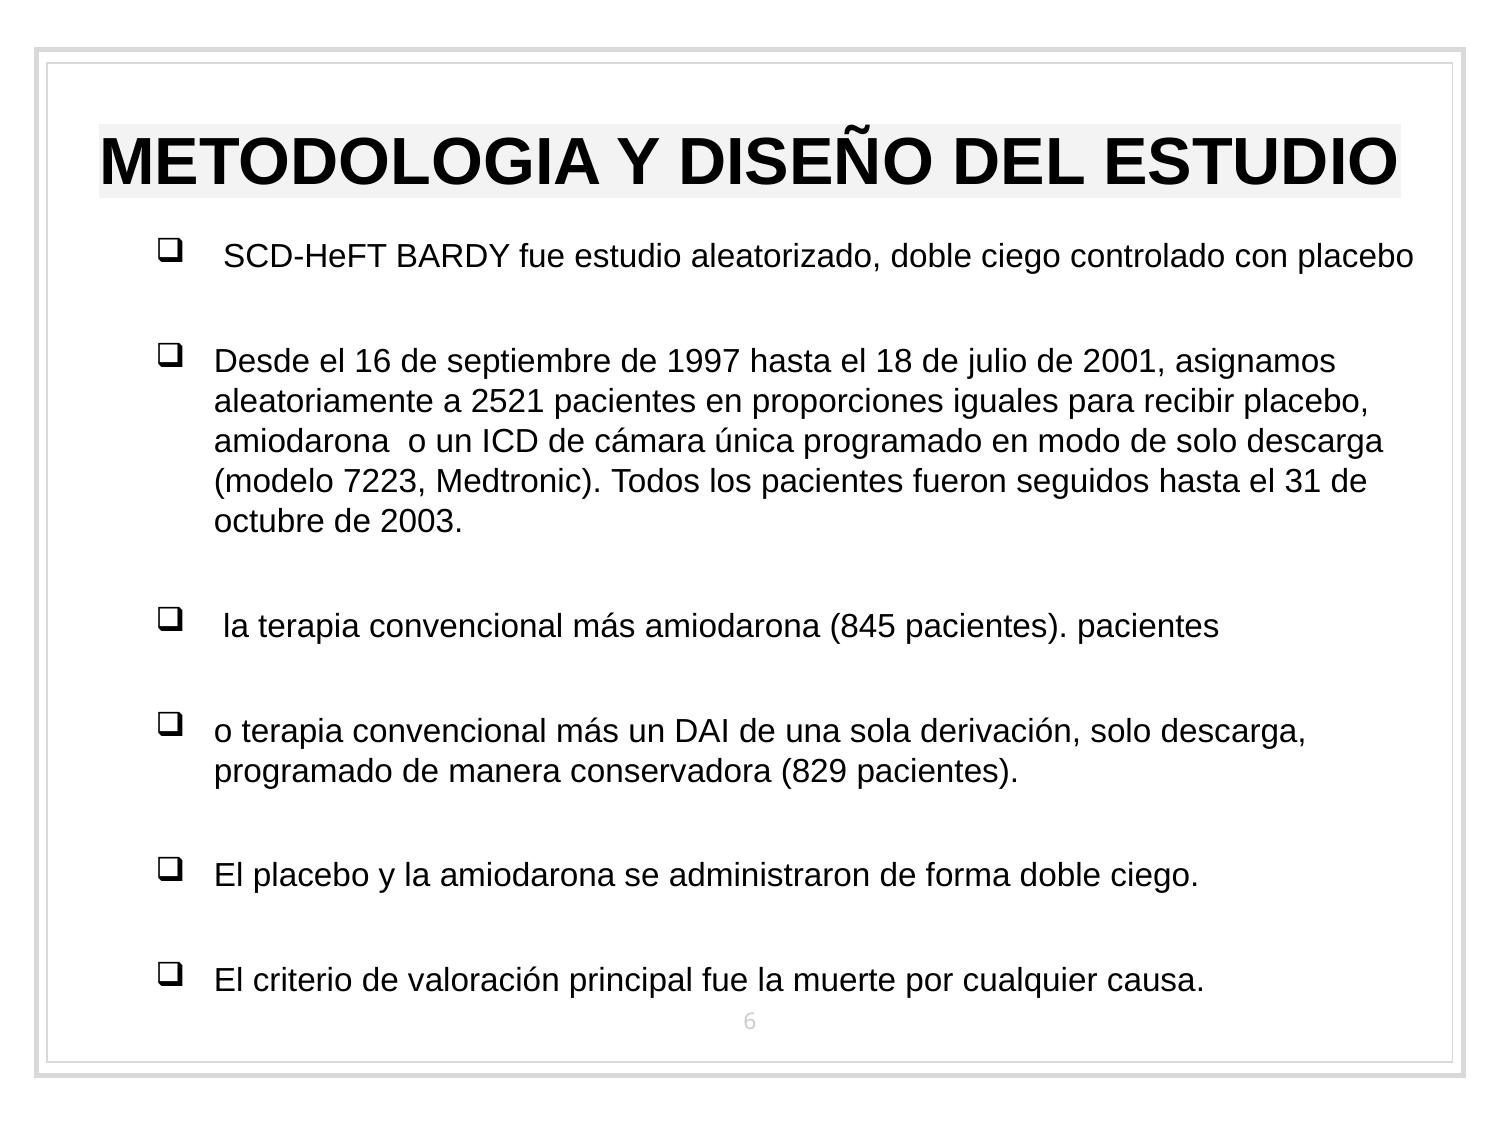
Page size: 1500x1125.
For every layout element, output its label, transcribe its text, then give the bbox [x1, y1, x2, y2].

slide_number 6 [705, 966, 795, 1053]
title METODOLOGIA Y DISEÑO DEL ESTUDIO [63, 73, 1437, 241]
list SCD-HeFT BARDY fue estudio aleatorizado, doble ciego controlado con placebo Desde el 16 de septiembre de 1997 hasta el 18 de julio de 2001, asignamos aleatoriamente a 2521 pacientes en proporciones iguales para recibir placebo, amiodarona o un ICD de cámara única programado en modo de solo descarga (modelo 7223, Medtronic). Todos los pacientes fueron seguidos hasta el 31 de octubre de 2003. la terapia convencional más amiodarona (845 pacientes). pacientes o terapia convencional más un DAI de una sola derivación, solo descarga, programado de manera conservadora (829 pacientes). El placebo y la amiodarona se administraron de forma doble ciego. El criterio de valoración principal fue la muerte por cualquier causa. [123, 231, 1436, 1012]
